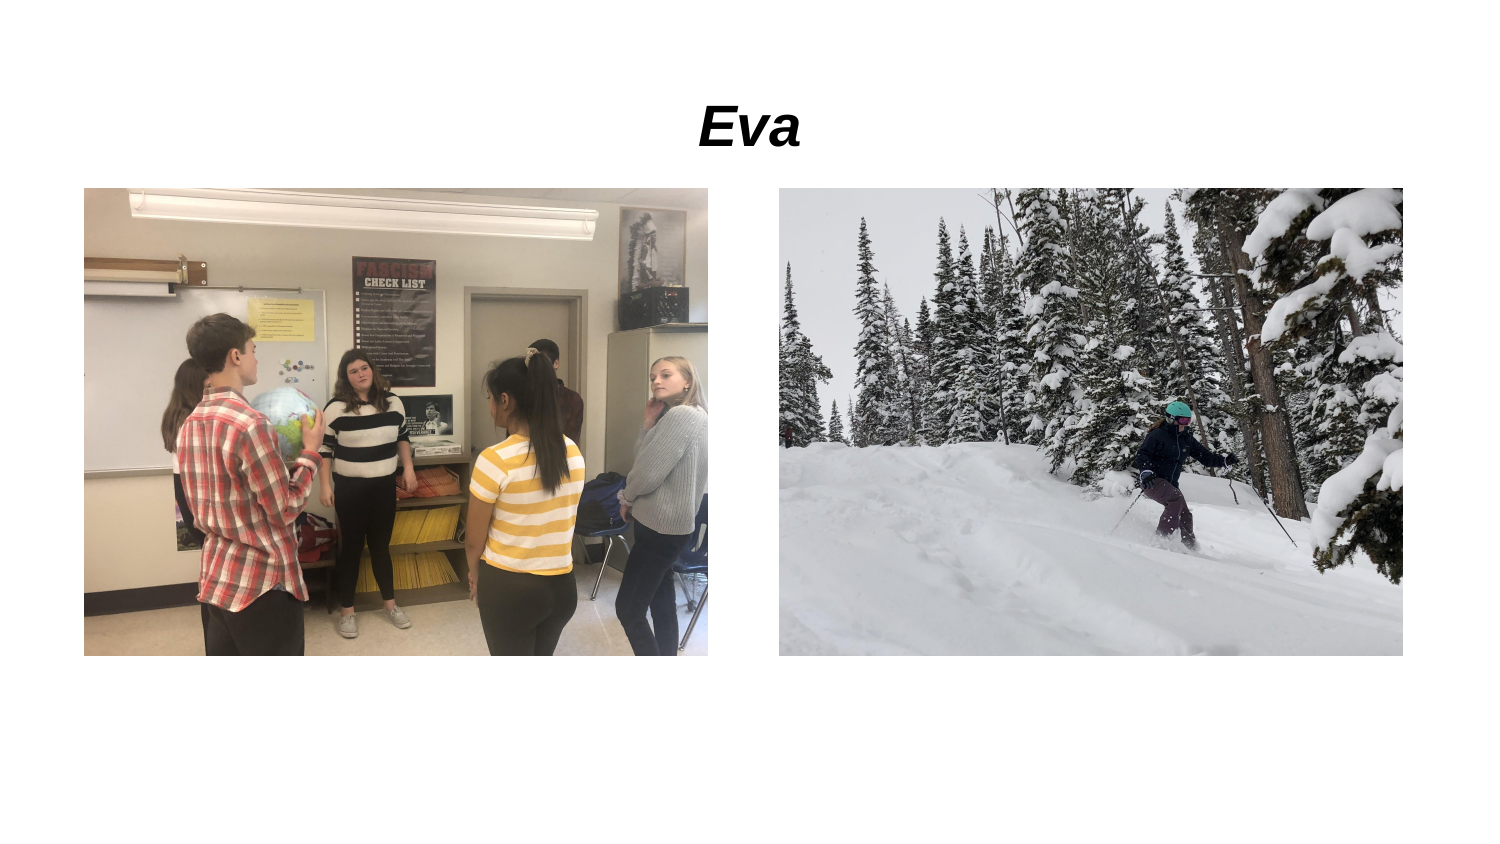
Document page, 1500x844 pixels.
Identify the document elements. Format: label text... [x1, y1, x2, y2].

picture [83, 188, 708, 656]
title Eva [51, 72, 1449, 167]
picture [779, 188, 1403, 656]
